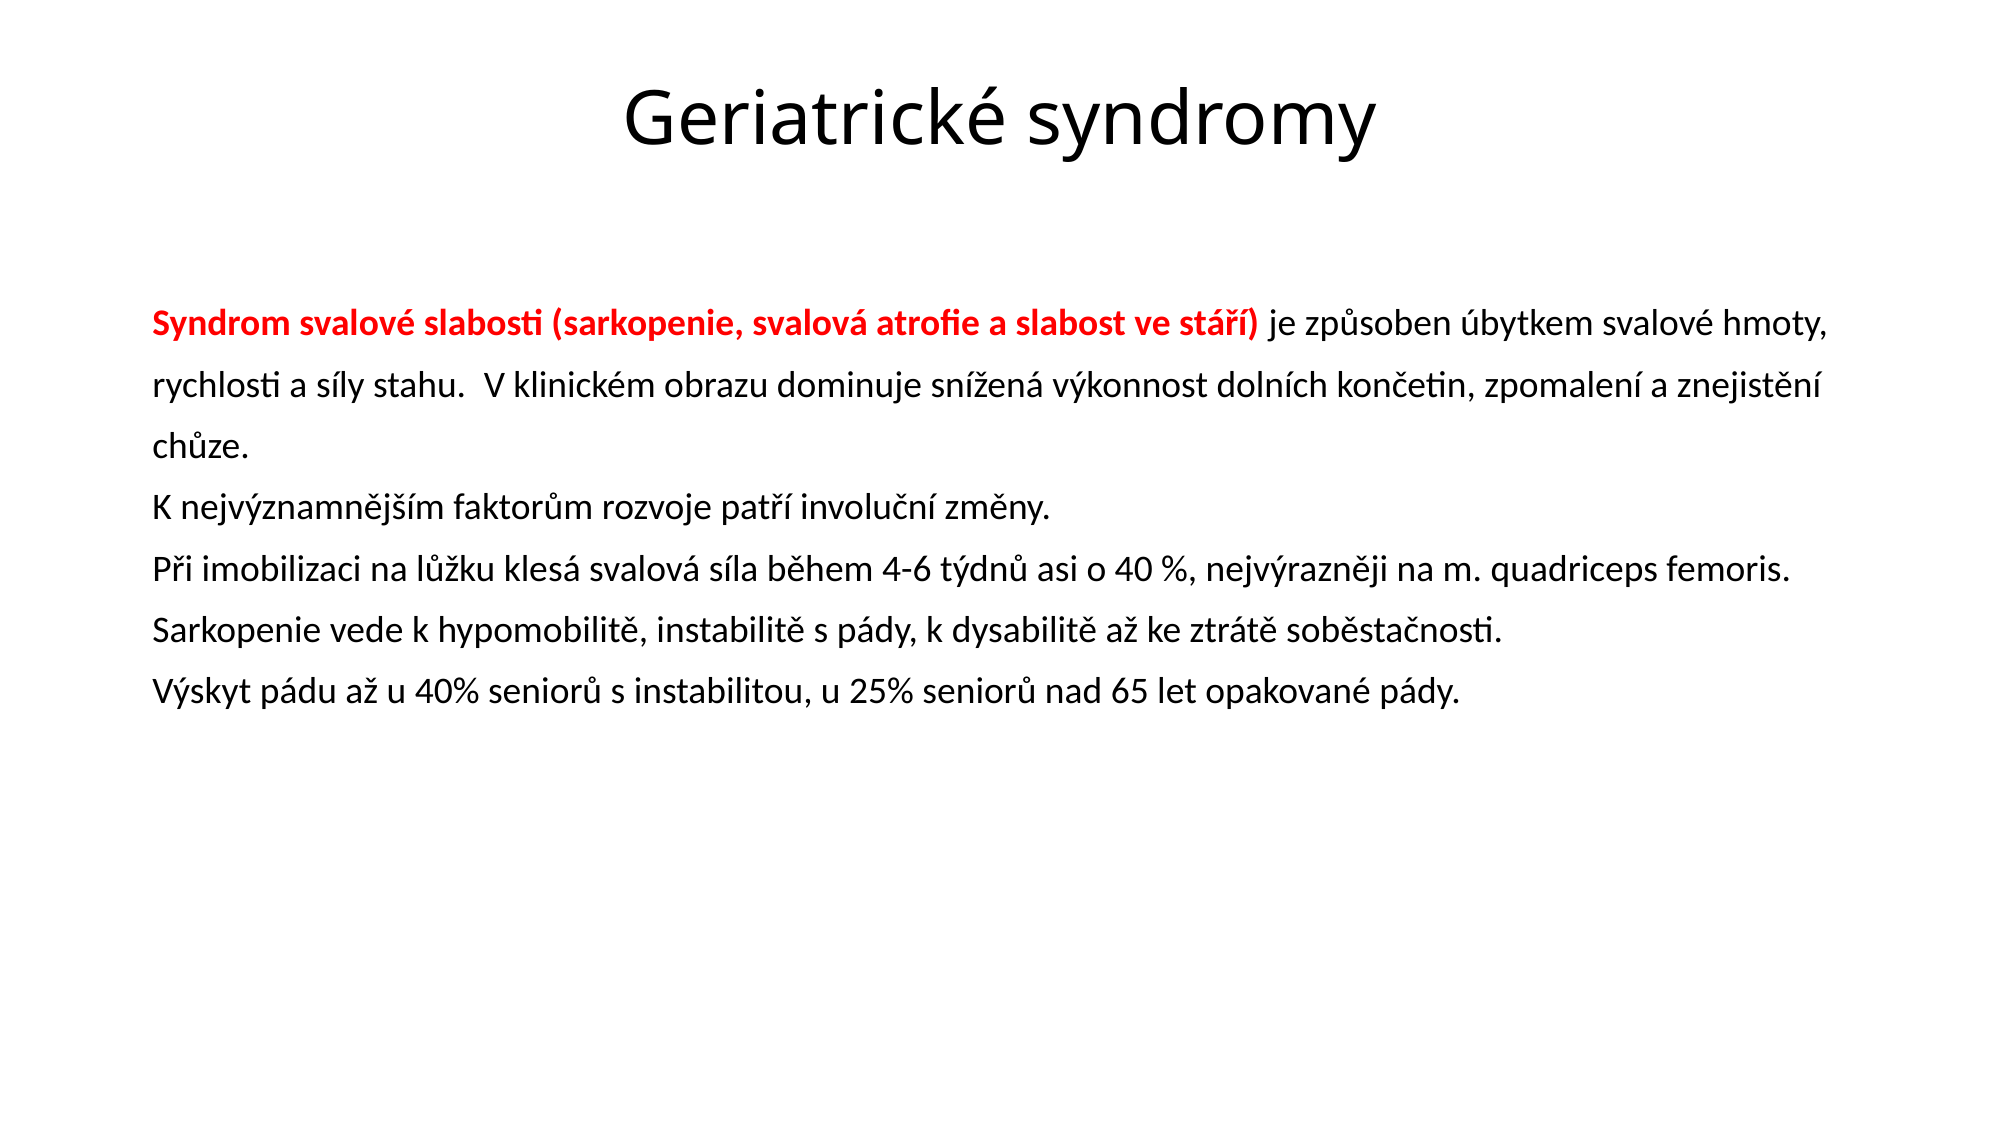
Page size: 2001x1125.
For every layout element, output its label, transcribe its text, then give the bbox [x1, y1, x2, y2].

list Syndrom svalové slabosti (sarkopenie, svalová atrofie a slabost ve stáří) je způsoben úbytkem svalové hmoty, rychlosti a síly stahu. V klinickém obrazu dominuje snížená výkonnost dolních končetin, zpomalení a znejistění chůze. K nejvýznamnějším faktorům rozvoje patří involuční změny. Při imobilizaci na lůžku klesá svalová síla během 4-6 týdnů asi o 40 %, nejvýrazněji na m. quadriceps femoris. Sarkopenie vede k hypomobilitě, instabilitě s pády, k dysabilitě až ke ztrátě soběstačnosti. Výskyt pádu až u 40% seniorů s instabilitou, u 25% seniorů nad 65 let opakované pády. [137, 212, 1863, 1014]
title Geriatrické syndromy [137, 59, 1863, 182]
